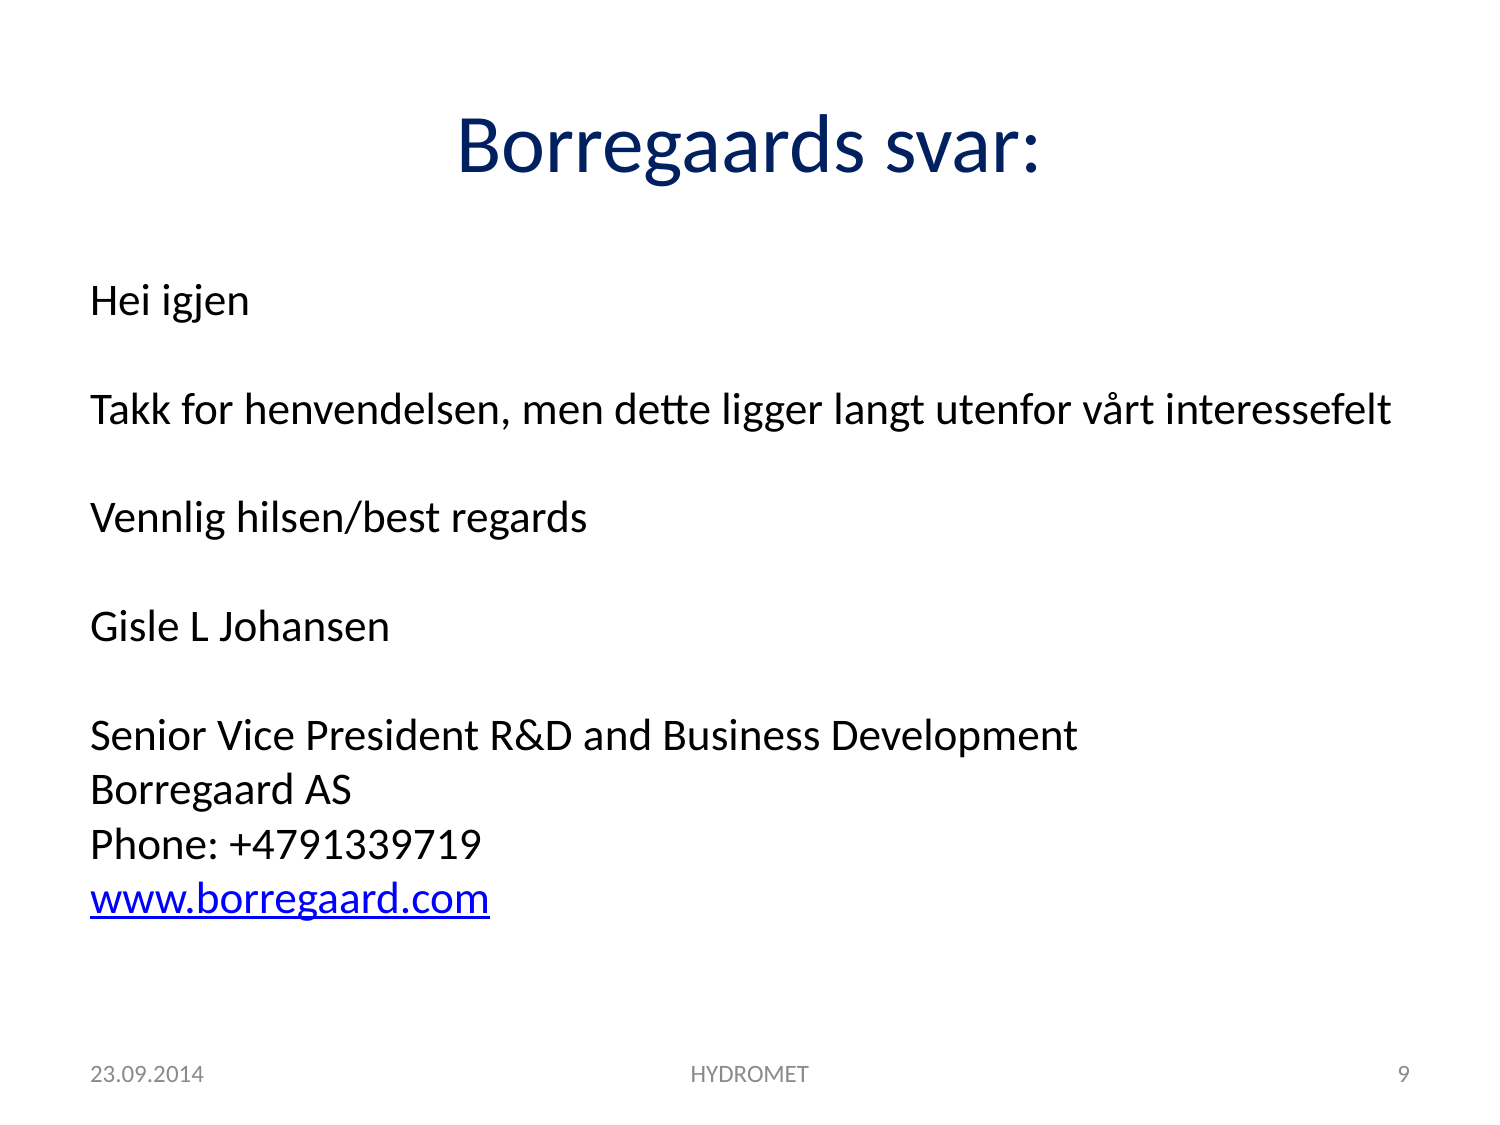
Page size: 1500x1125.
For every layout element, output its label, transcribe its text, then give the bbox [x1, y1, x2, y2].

list Hei igjen Takk for henvendelsen, men dette ligger langt utenfor vårt interessefelt Vennlig hilsen/best regards Gisle L Johansen Senior Vice President R&D and Business Development Borregaard AS Phone: +4791339719 www.borregaard.com [75, 262, 1425, 1005]
footer HYDROMET [512, 1042, 988, 1103]
title Borregaards svar: [75, 45, 1425, 233]
slide_number 9 [1074, 1042, 1425, 1103]
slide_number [75, 1042, 425, 1103]
